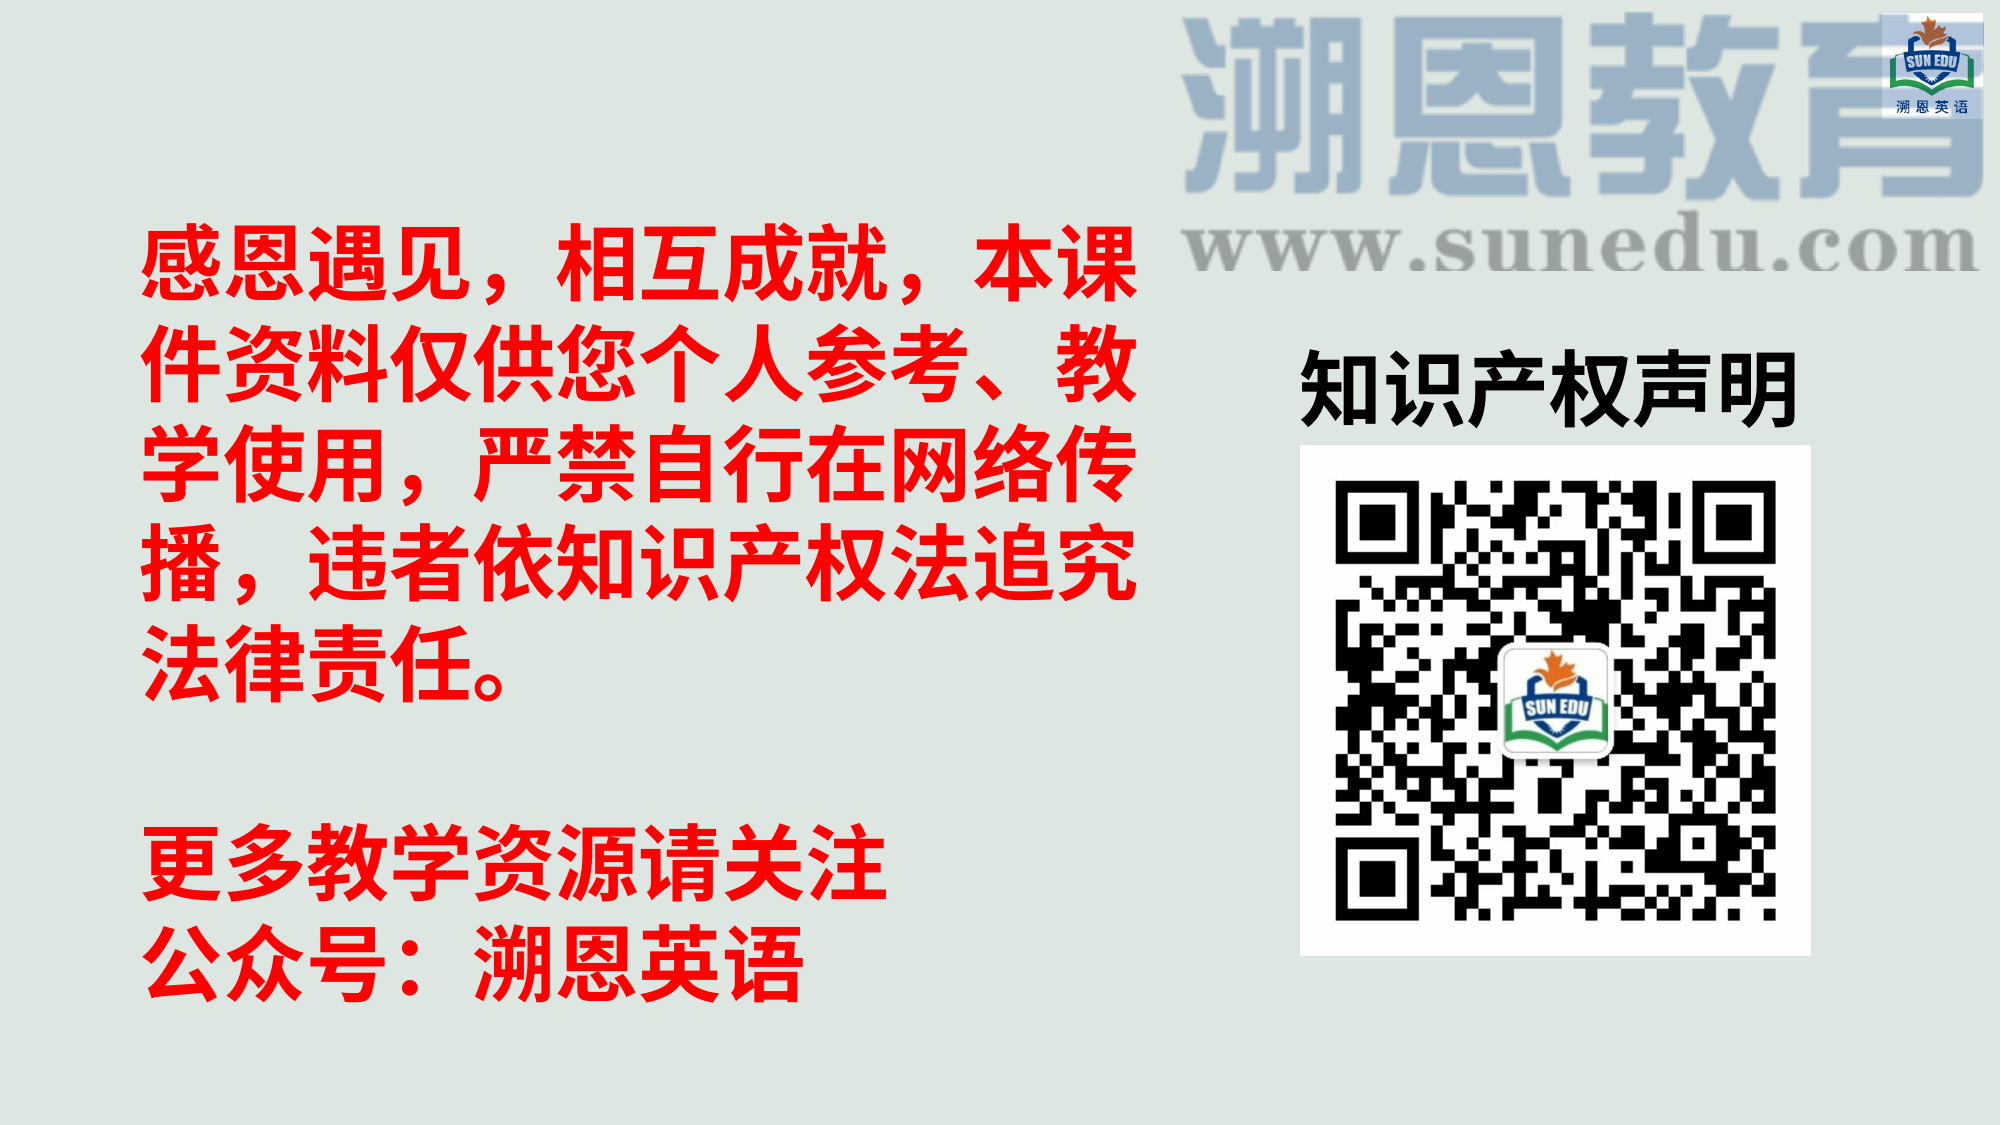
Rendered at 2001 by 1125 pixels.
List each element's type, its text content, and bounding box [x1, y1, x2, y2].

text_box 感恩遇见，相互成就，本课件资料仅供您个人参考、教学使用，严禁自行在网络传播，违者依知识产权法追究法律责任。 更多教学资源请关注 公众号：溯恩英语 [124, 204, 1198, 1019]
picture [1300, 445, 1811, 956]
picture [1178, 10, 1984, 271]
text_box 知识产权声明 [1285, 329, 1877, 445]
